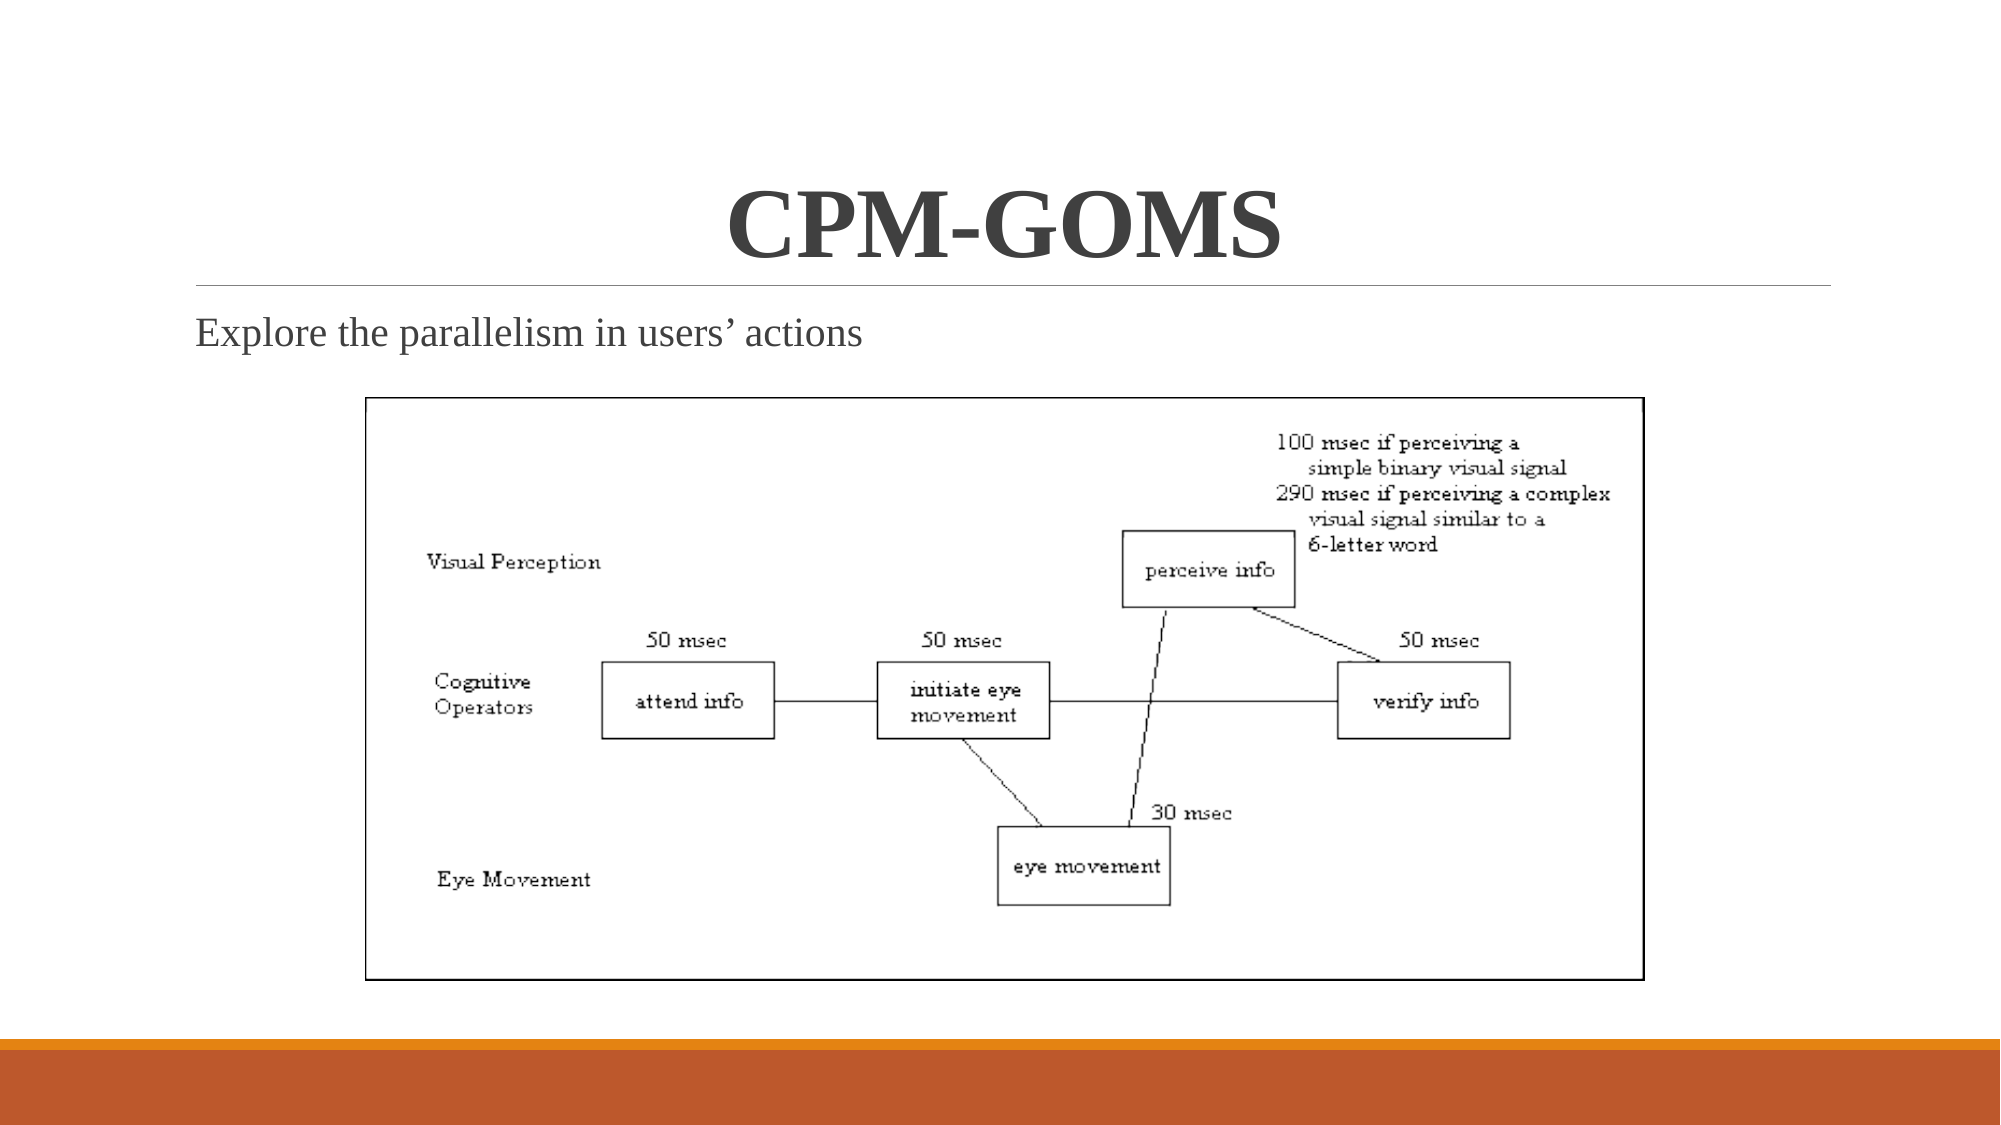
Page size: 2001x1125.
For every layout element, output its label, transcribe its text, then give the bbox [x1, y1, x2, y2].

list Explore the parallelism in users’ actions [180, 302, 1830, 963]
picture [364, 397, 1646, 981]
title CPM-GOMS [180, 47, 1830, 285]
